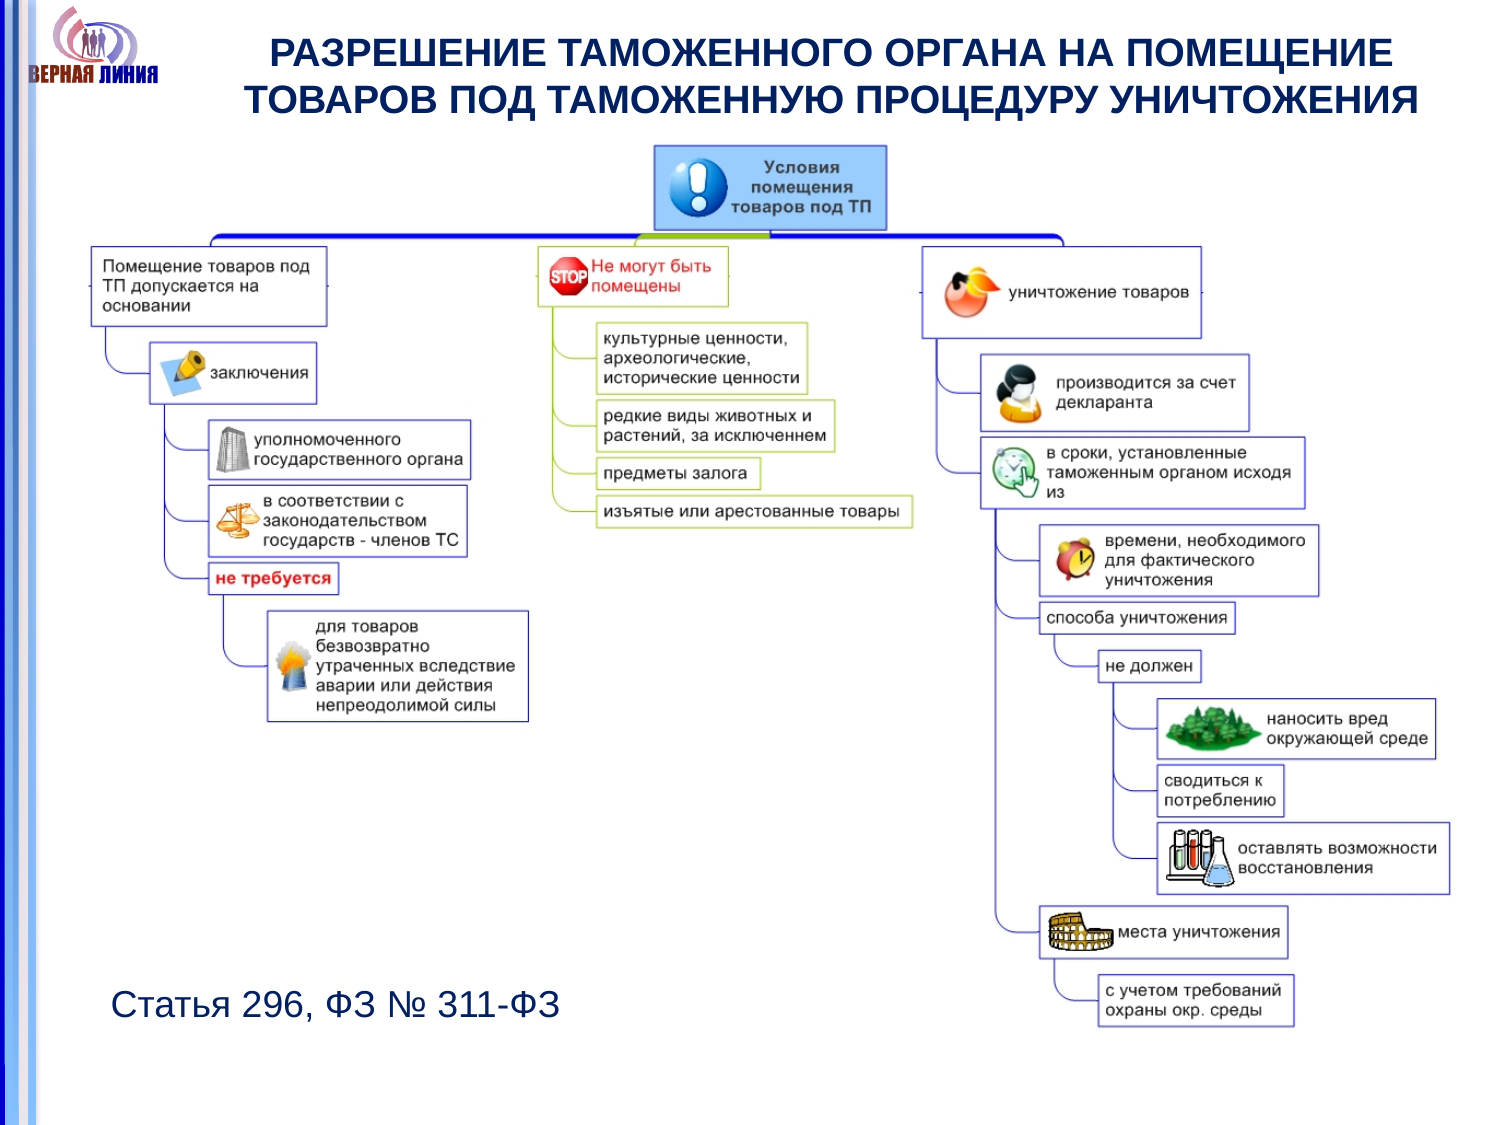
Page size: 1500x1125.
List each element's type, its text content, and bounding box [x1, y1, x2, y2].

title Разрешение таможенного органа на помещение товаров под таможенную процедуру уничтожения [210, 0, 1454, 129]
picture [36, 0, 164, 89]
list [81, 140, 1459, 1032]
